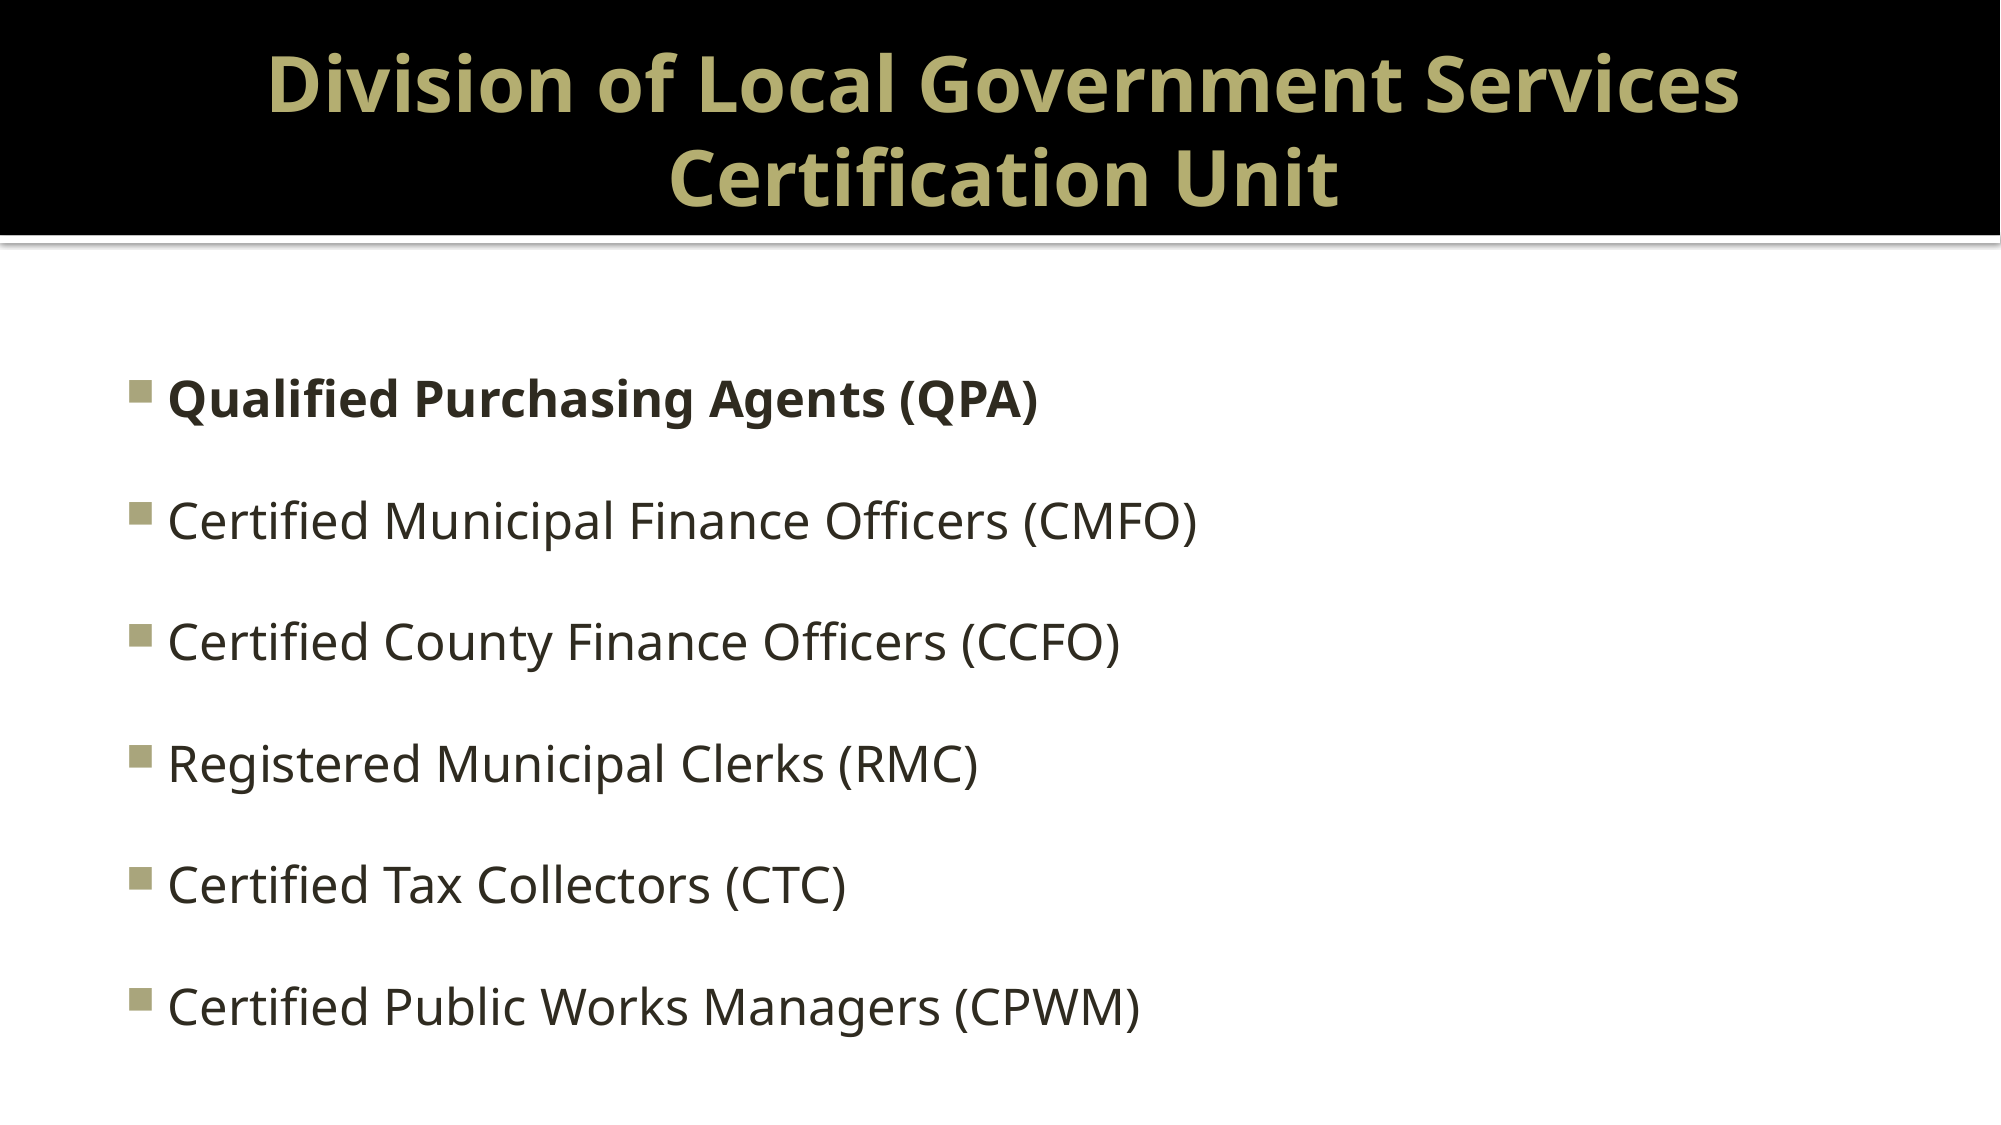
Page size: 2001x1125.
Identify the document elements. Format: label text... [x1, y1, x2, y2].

title Division of Local Government Services Certification Unit [99, 25, 1900, 231]
list Qualified Purchasing Agents (QPA) Certified Municipal Finance Officers (CMFO) Certified County Finance Officers (CCFO) Registered Municipal Clerks (RMC) Certified Tax Collectors (CTC) Certified Public Works Managers (CPWM) [99, 291, 1900, 1050]
